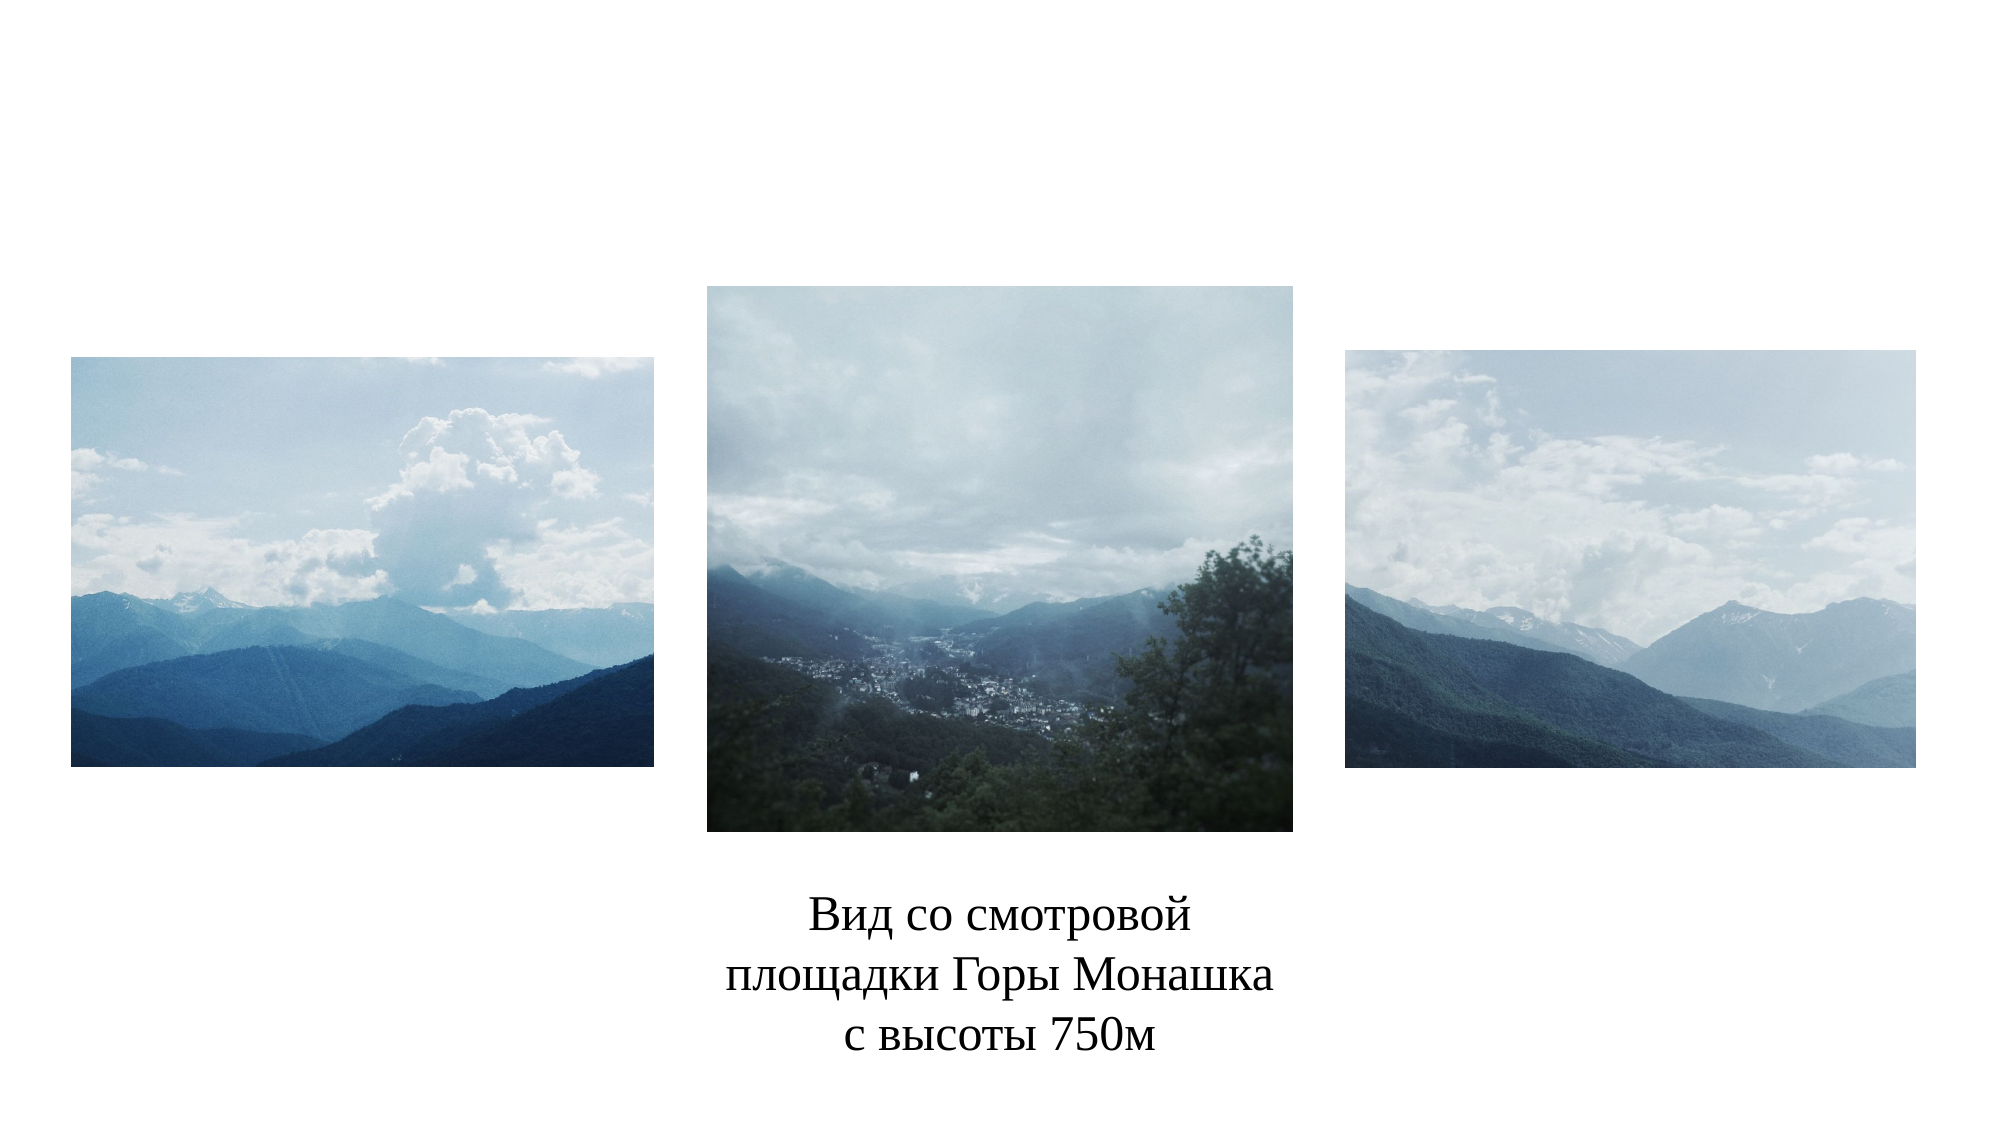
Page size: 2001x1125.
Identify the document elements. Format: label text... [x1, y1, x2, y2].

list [71, 357, 654, 767]
picture [707, 286, 1293, 832]
text_box Вид со смотровой площадки Горы Монашка с высоты 750м [707, 873, 1293, 1069]
picture [1345, 350, 1916, 768]
